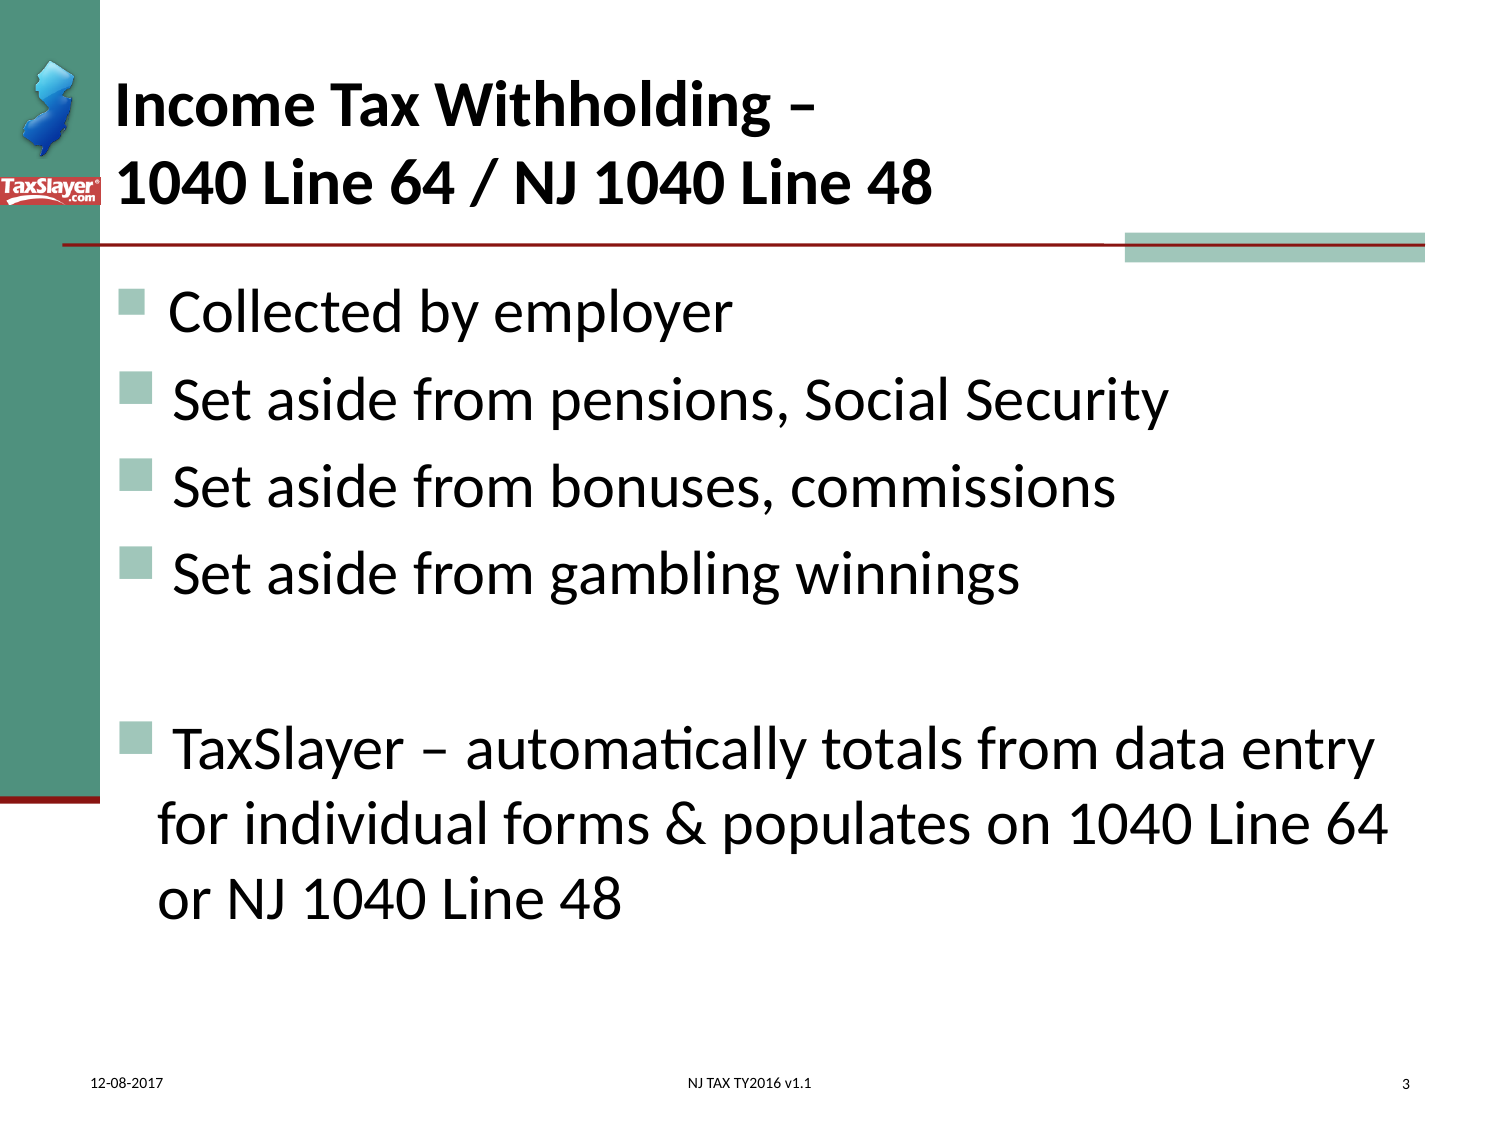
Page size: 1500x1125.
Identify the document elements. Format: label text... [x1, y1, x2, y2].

title Income Tax Withholding – 1040 Line 64 / NJ 1040 Line 48 [99, 45, 1425, 234]
slide_number 3 [1112, 1049, 1426, 1101]
picture [0, 57, 101, 159]
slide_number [74, 1049, 401, 1100]
picture [0, 177, 101, 205]
footer NJ TAX TY2016 v1.1 [496, 1050, 1004, 1100]
list Collected by employer Set aside from pensions, Social Security Set aside from bonuses, commissions Set aside from gambling winnings TaxSlayer – automatically totals from data entry for individual forms & populates on 1040 Line 64 or NJ 1040 Line 48 [99, 262, 1425, 1038]
